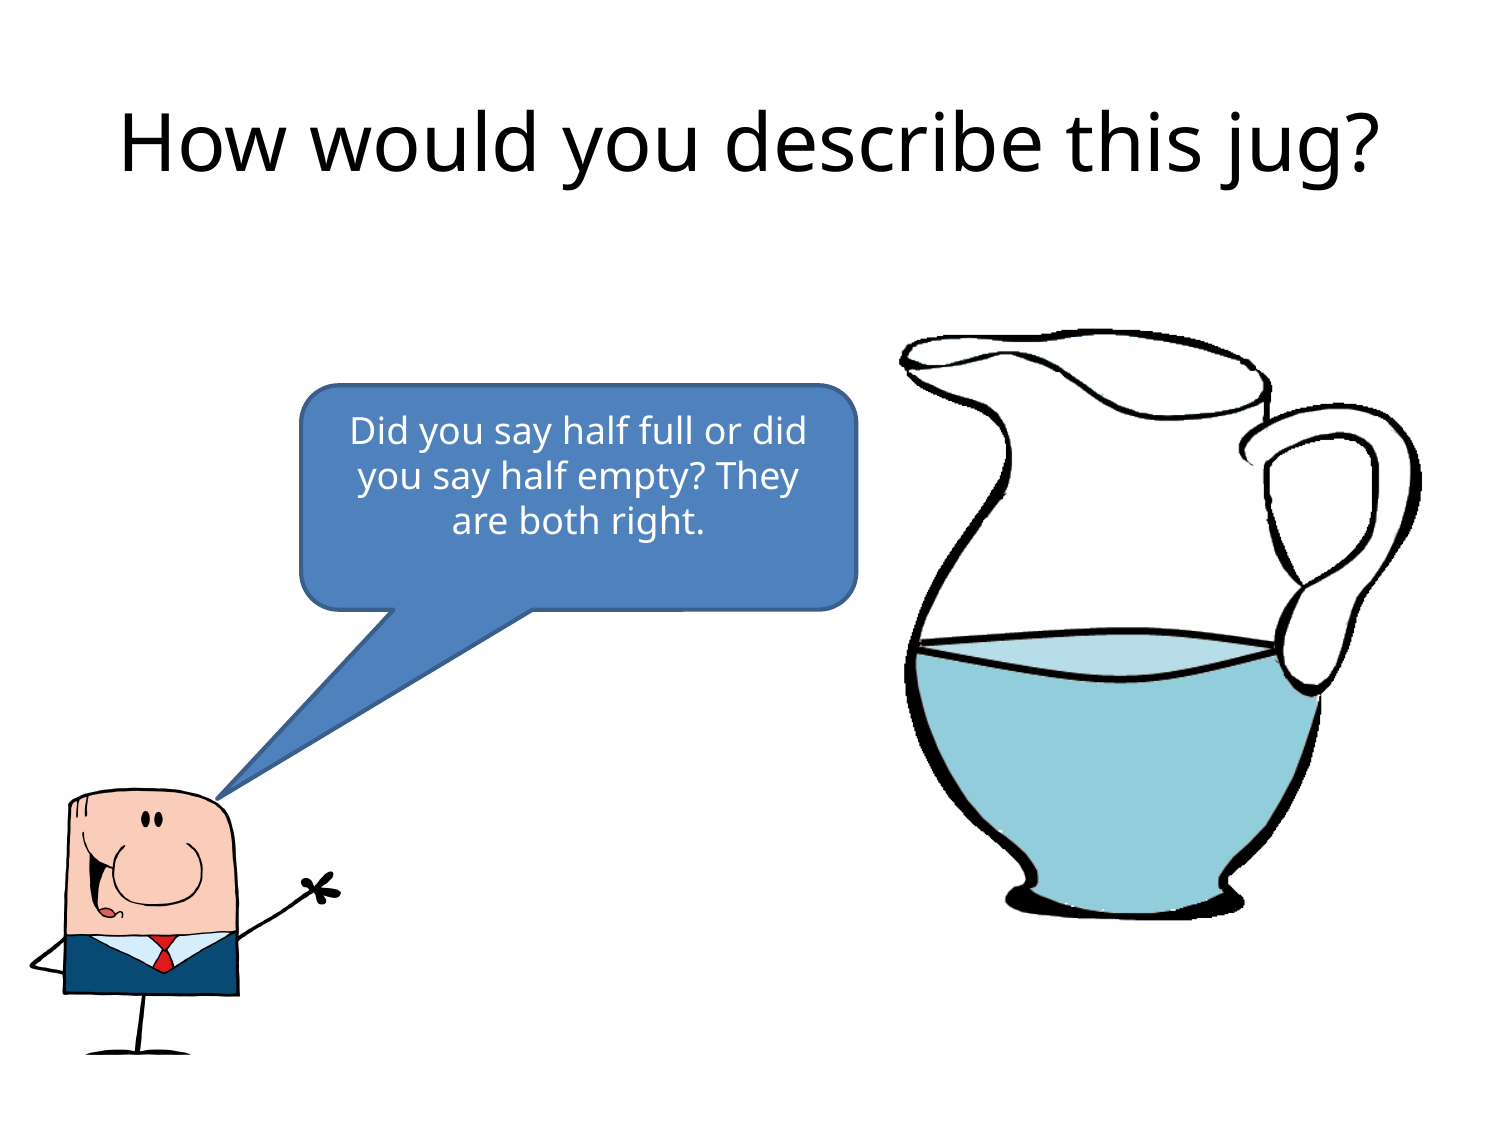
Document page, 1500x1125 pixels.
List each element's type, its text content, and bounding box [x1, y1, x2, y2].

picture [879, 325, 1426, 922]
picture [29, 680, 464, 1055]
title How would you describe this jug? [75, 45, 1425, 233]
text_box Did you say half full or did you say half empty? They are both right. [299, 383, 859, 679]
